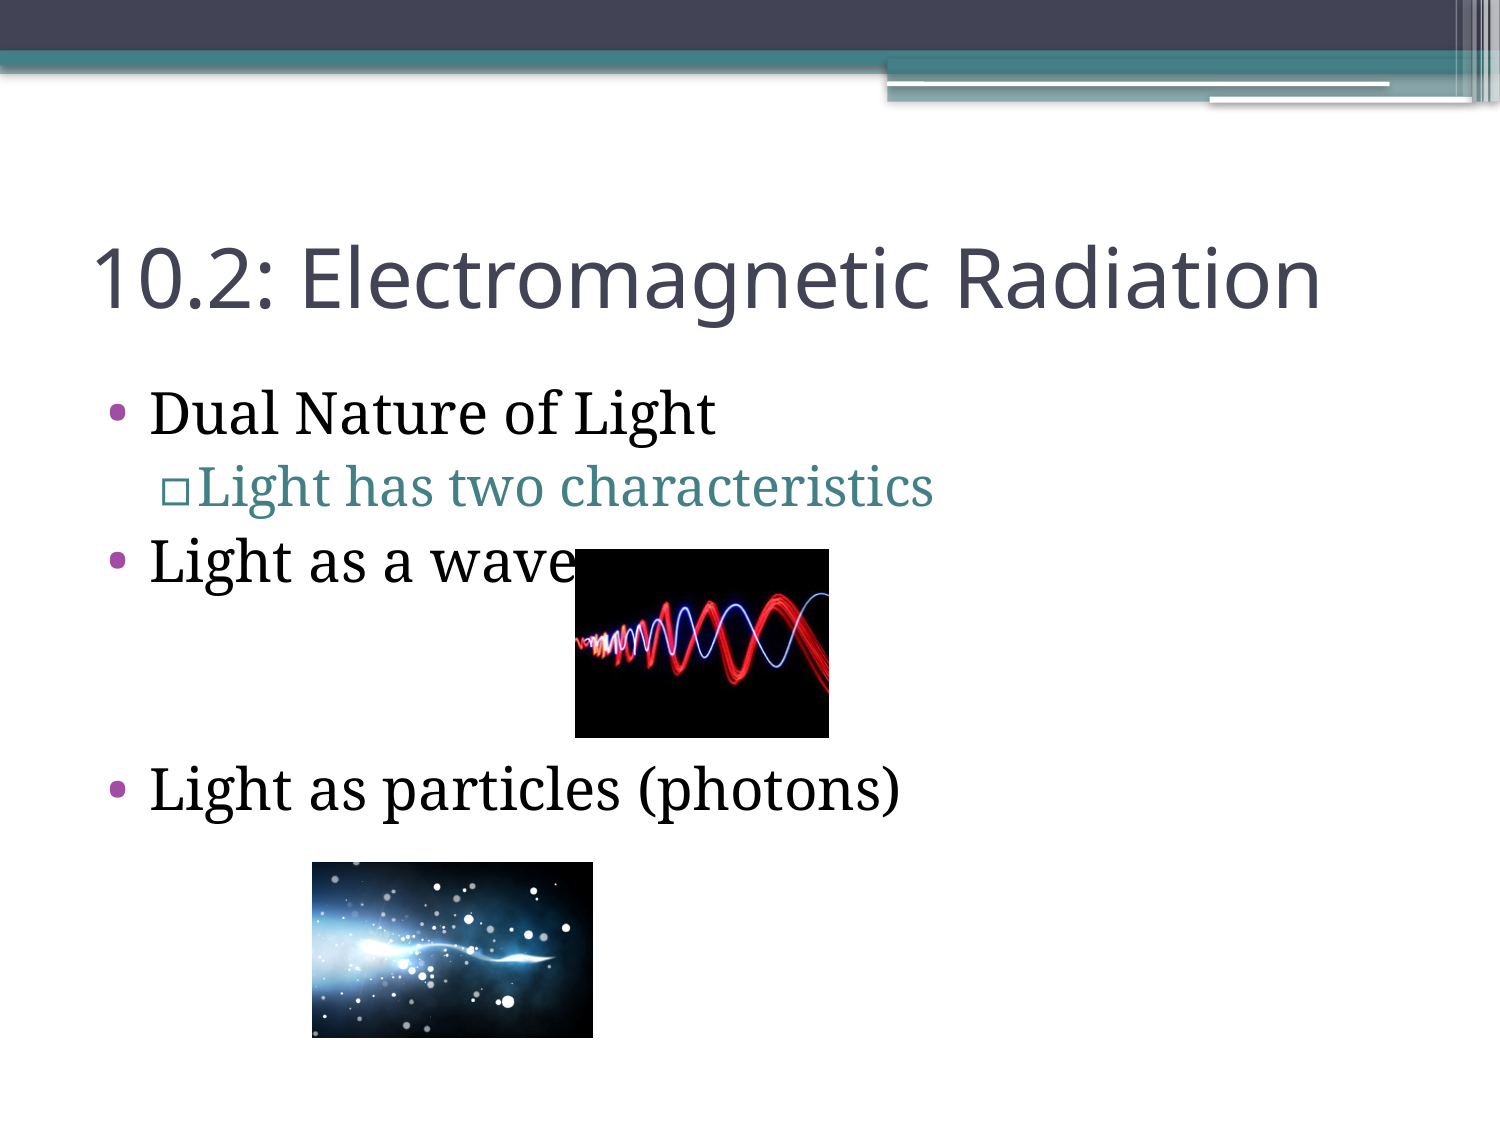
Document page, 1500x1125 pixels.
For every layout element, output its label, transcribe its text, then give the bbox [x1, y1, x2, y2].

list Dual Nature of Light Light has two characteristics Light as a wave Light as particles (photons) [75, 368, 1425, 1079]
title 10.2: Electromagnetic Radiation [75, 187, 1425, 363]
picture [574, 549, 829, 738]
picture [312, 862, 594, 1038]
